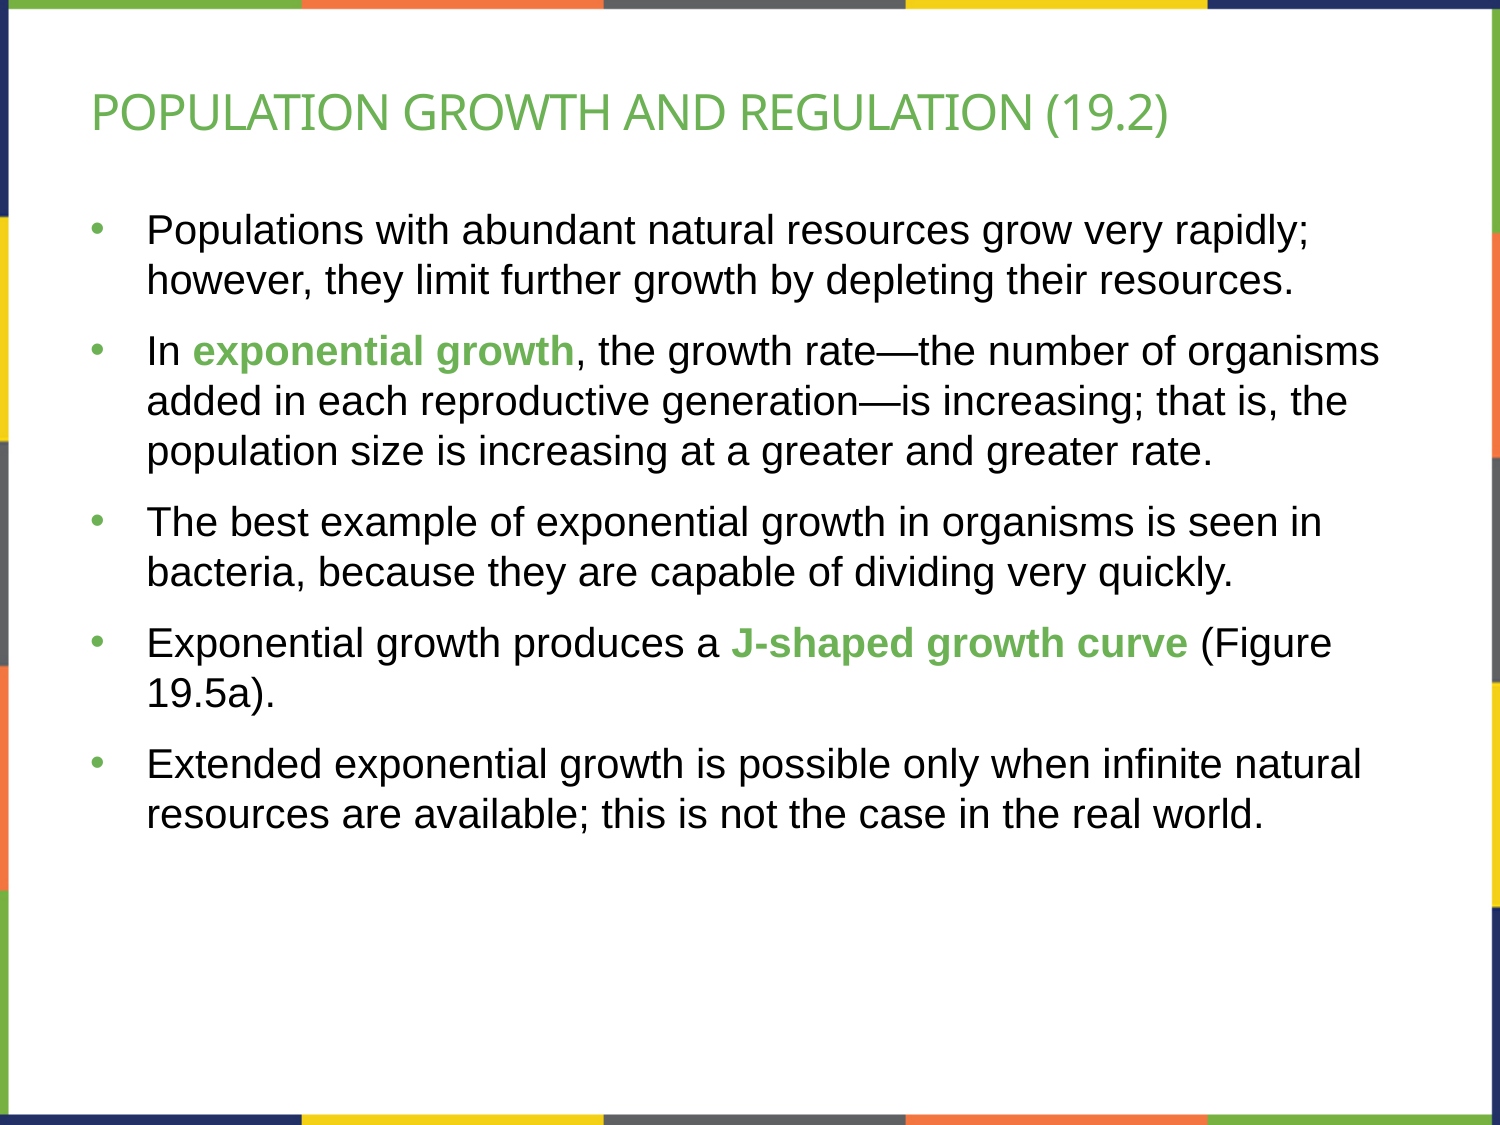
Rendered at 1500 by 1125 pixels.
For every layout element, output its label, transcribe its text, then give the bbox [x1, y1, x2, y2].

list Populations with abundant natural resources grow very rapidly; however, they limit further growth by depleting their resources. In exponential growth, the growth rate—the number of organisms added in each reproductive generation—is increasing; that is, the population size is increasing at a greater and greater rate. The best example of exponential growth in organisms is seen in bacteria, because they are capable of dividing very quickly. Exponential growth produces a J-shaped growth curve (Figure 19.5a). Extended exponential growth is possible only when infinite natural resources are available; this is not the case in the real world. [75, 195, 1398, 986]
title Population growth and regulation (19.2) [75, 39, 1398, 148]
picture [0, 0, 1500, 1125]
